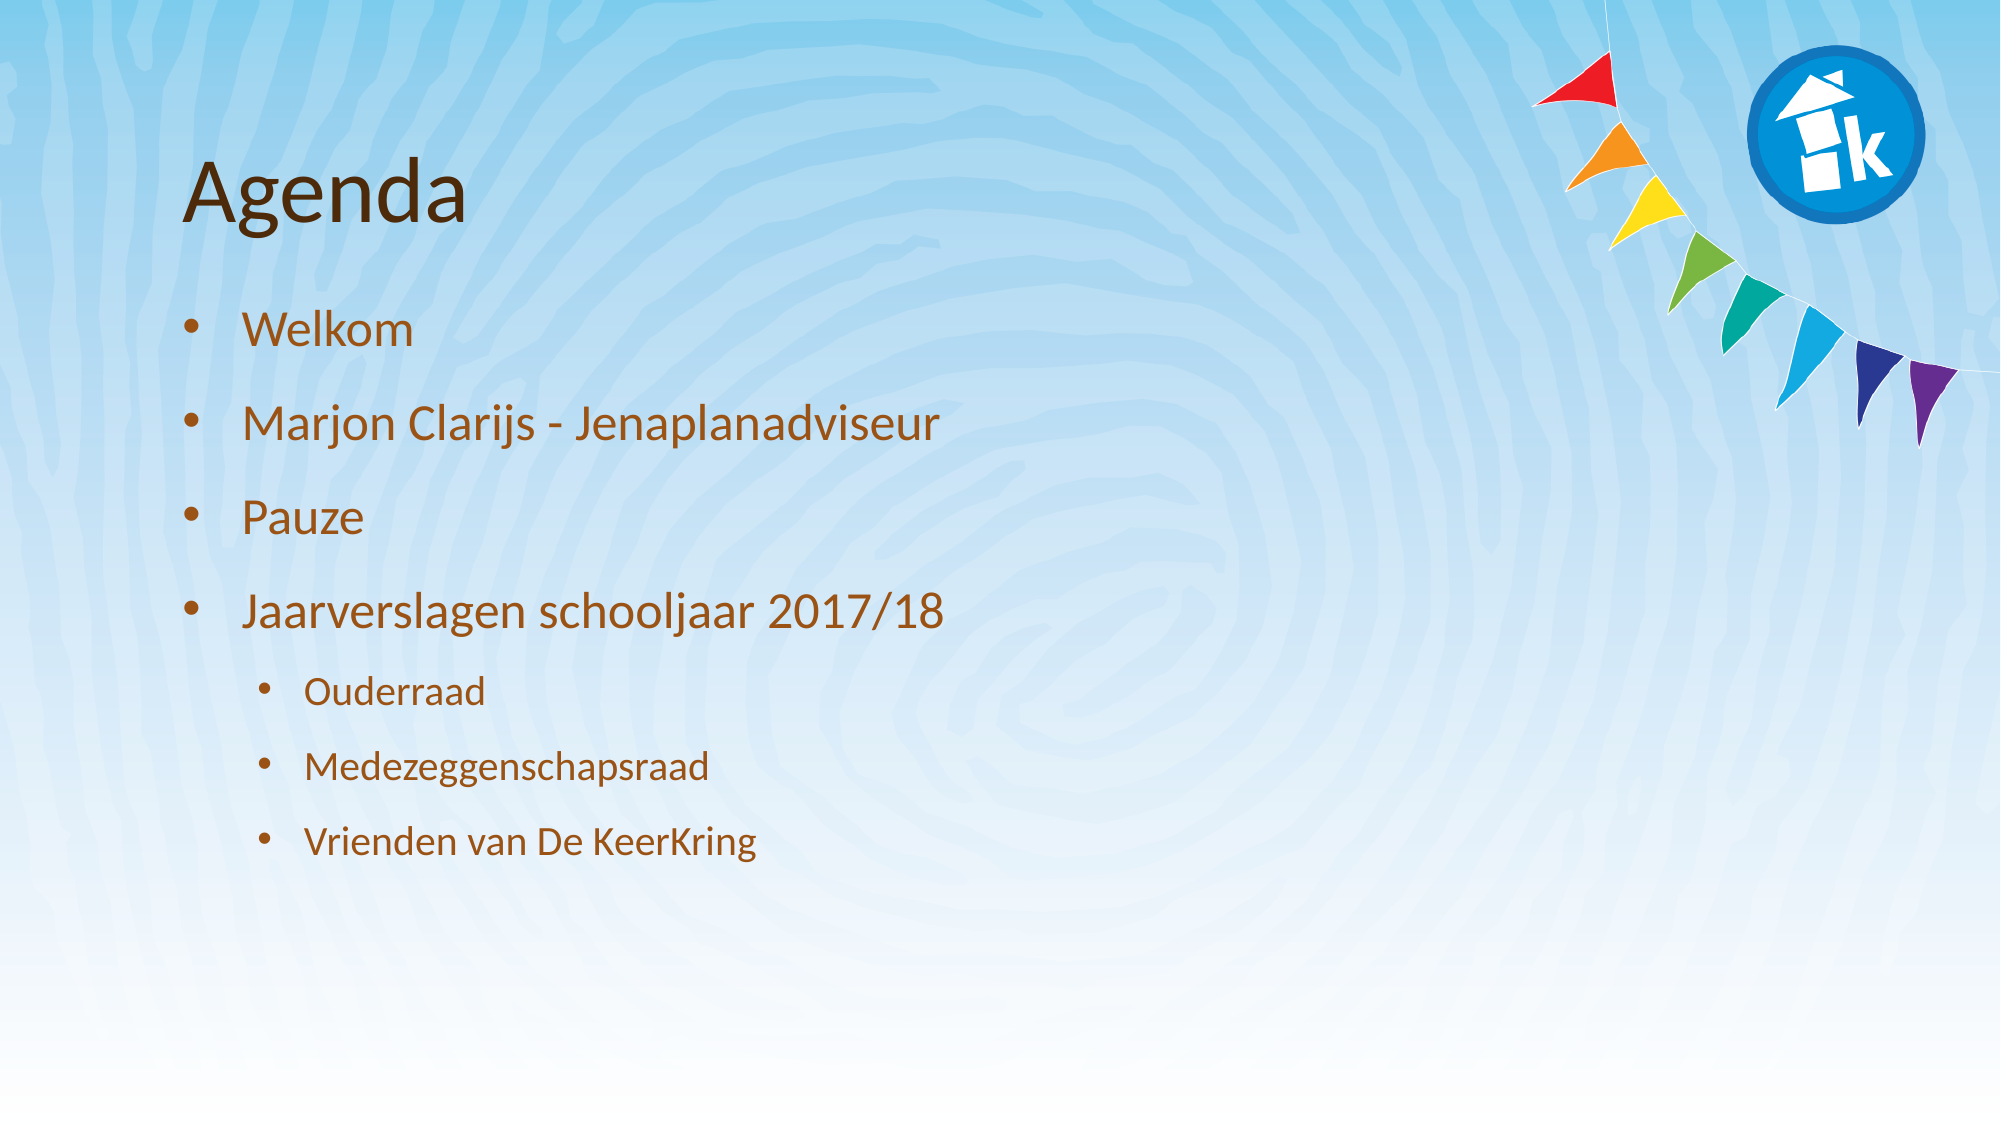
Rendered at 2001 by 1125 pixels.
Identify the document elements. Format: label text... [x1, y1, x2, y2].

title Agenda [174, 49, 1826, 251]
picture [0, 0, 2001, 1125]
list Welkom Marjon Clarijs - Jenaplanadviseur Pauze Jaarverslagen schooljaar 2017/18 Ouderraad Medezeggenschapsraad Vrienden van De KeerKring [174, 286, 1826, 982]
